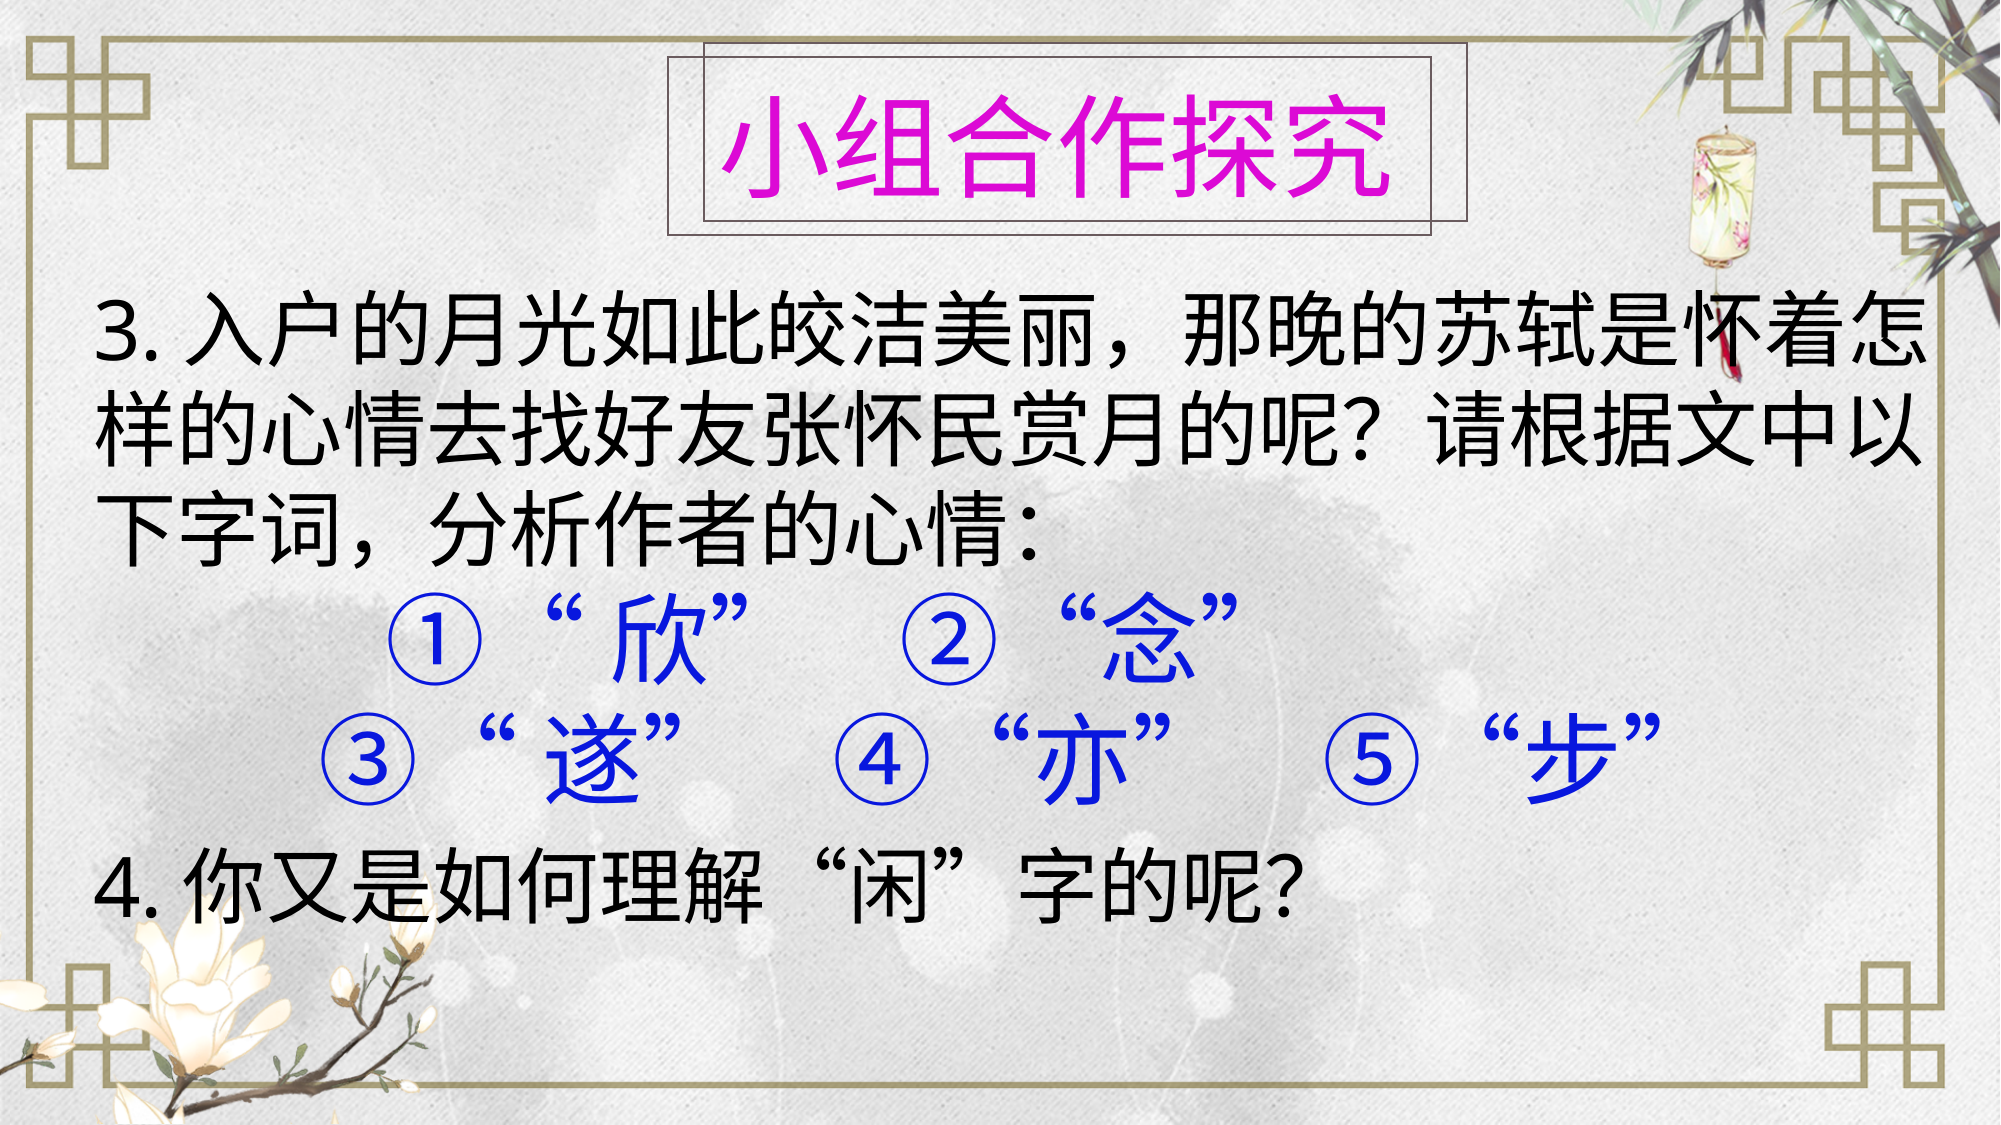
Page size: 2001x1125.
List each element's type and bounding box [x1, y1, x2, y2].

text_box [667, 42, 1468, 235]
picture [0, 0, 2000, 1125]
